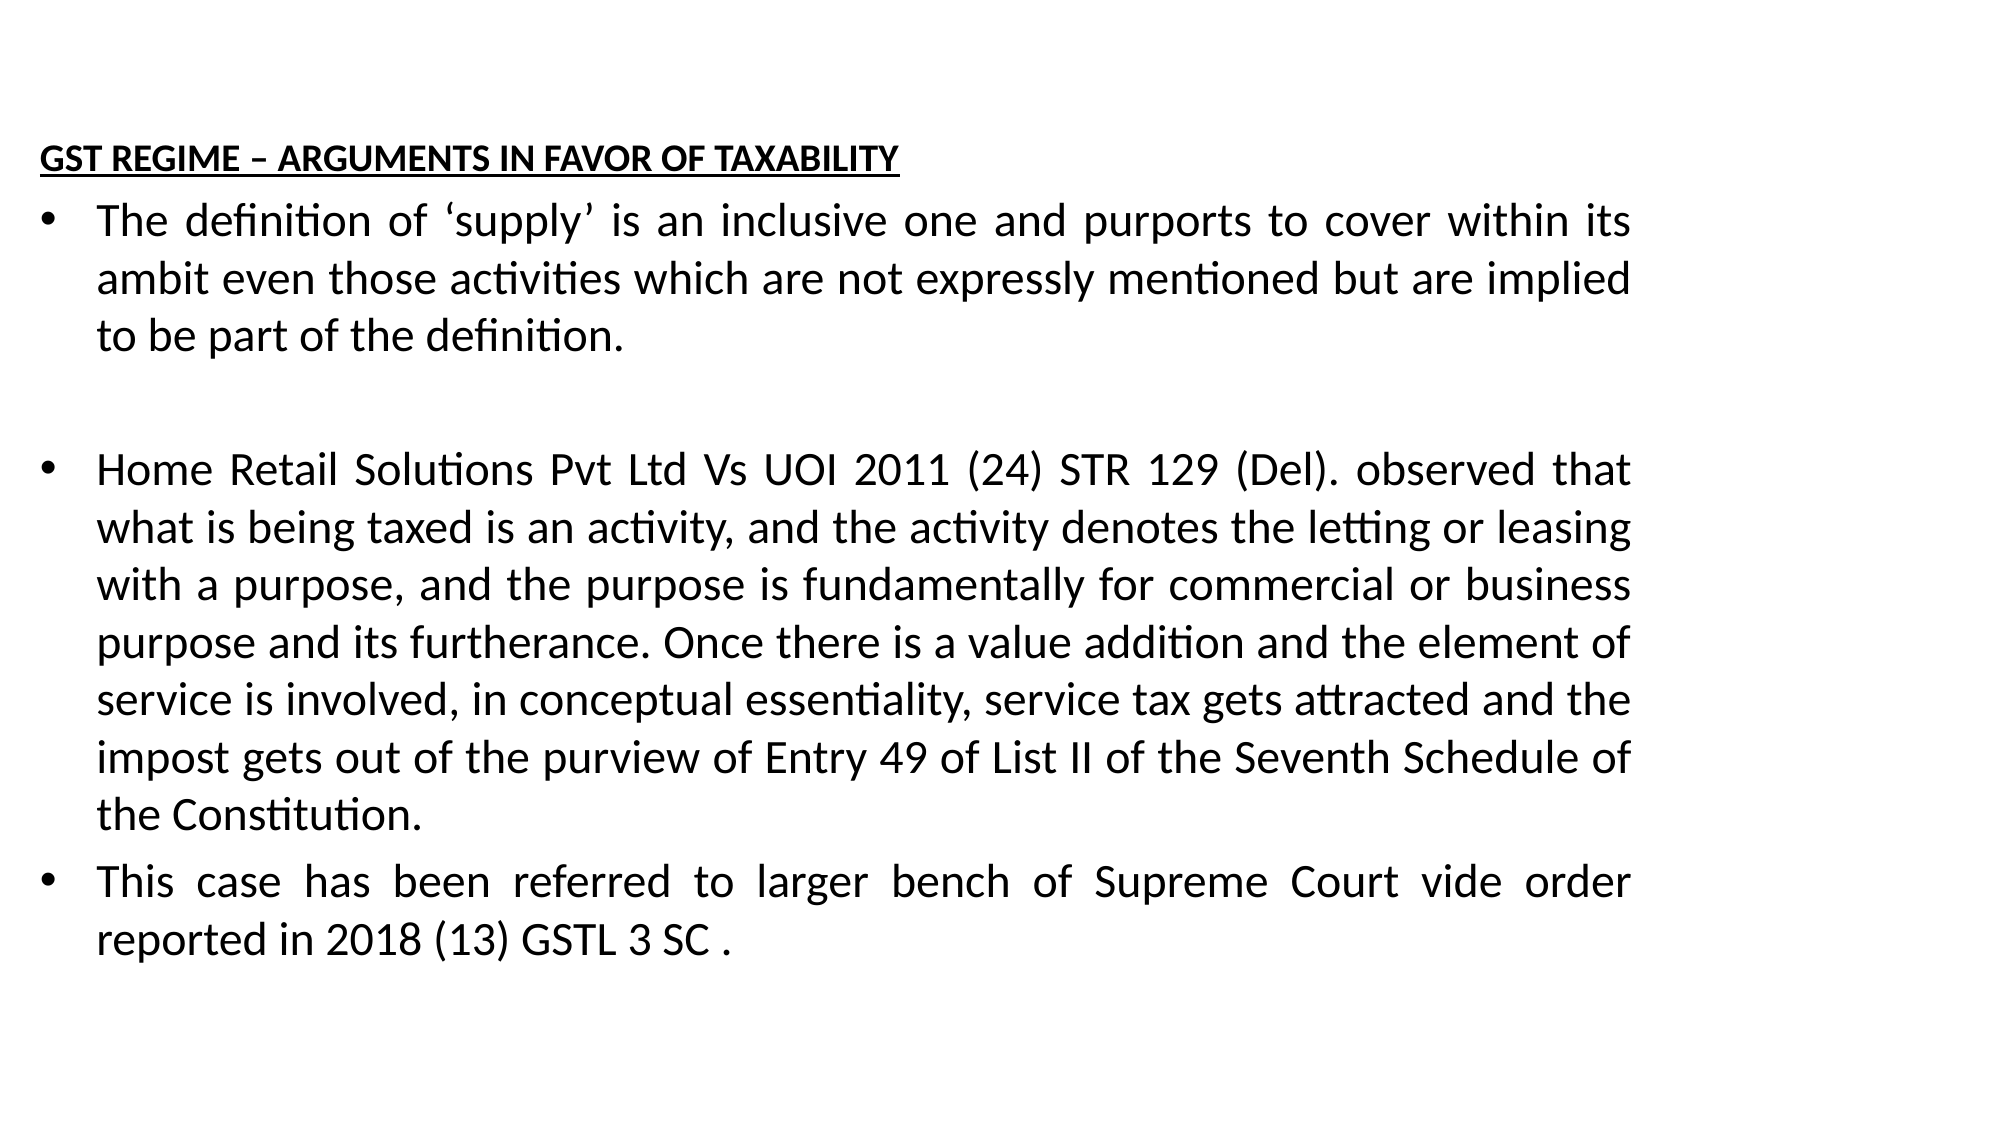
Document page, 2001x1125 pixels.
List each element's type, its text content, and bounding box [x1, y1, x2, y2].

list GST REGIME – ARGUMENTS IN FAVOR OF TAXABILITY The definition of ‘supply’ is an inclusive one and purports to cover within its ambit even those activities which are not expressly mentioned but are implied to be part of the definition. Home Retail Solutions Pvt Ltd Vs UOI 2011 (24) STR 129 (Del). observed that what is being taxed is an activity, and the activity denotes the letting or leasing with a purpose, and the purpose is fundamentally for commercial or business purpose and its furtherance. Once there is a value addition and the element of service is involved, in conceptual essentiality, service tax gets attracted and the impost gets out of the purview of Entry 49 of List II of the Seventh Schedule of the Constitution. This case has been referred to larger bench of Supreme Court vide order reported in 2018 (13) GSTL 3 SC . [24, 125, 1650, 1088]
